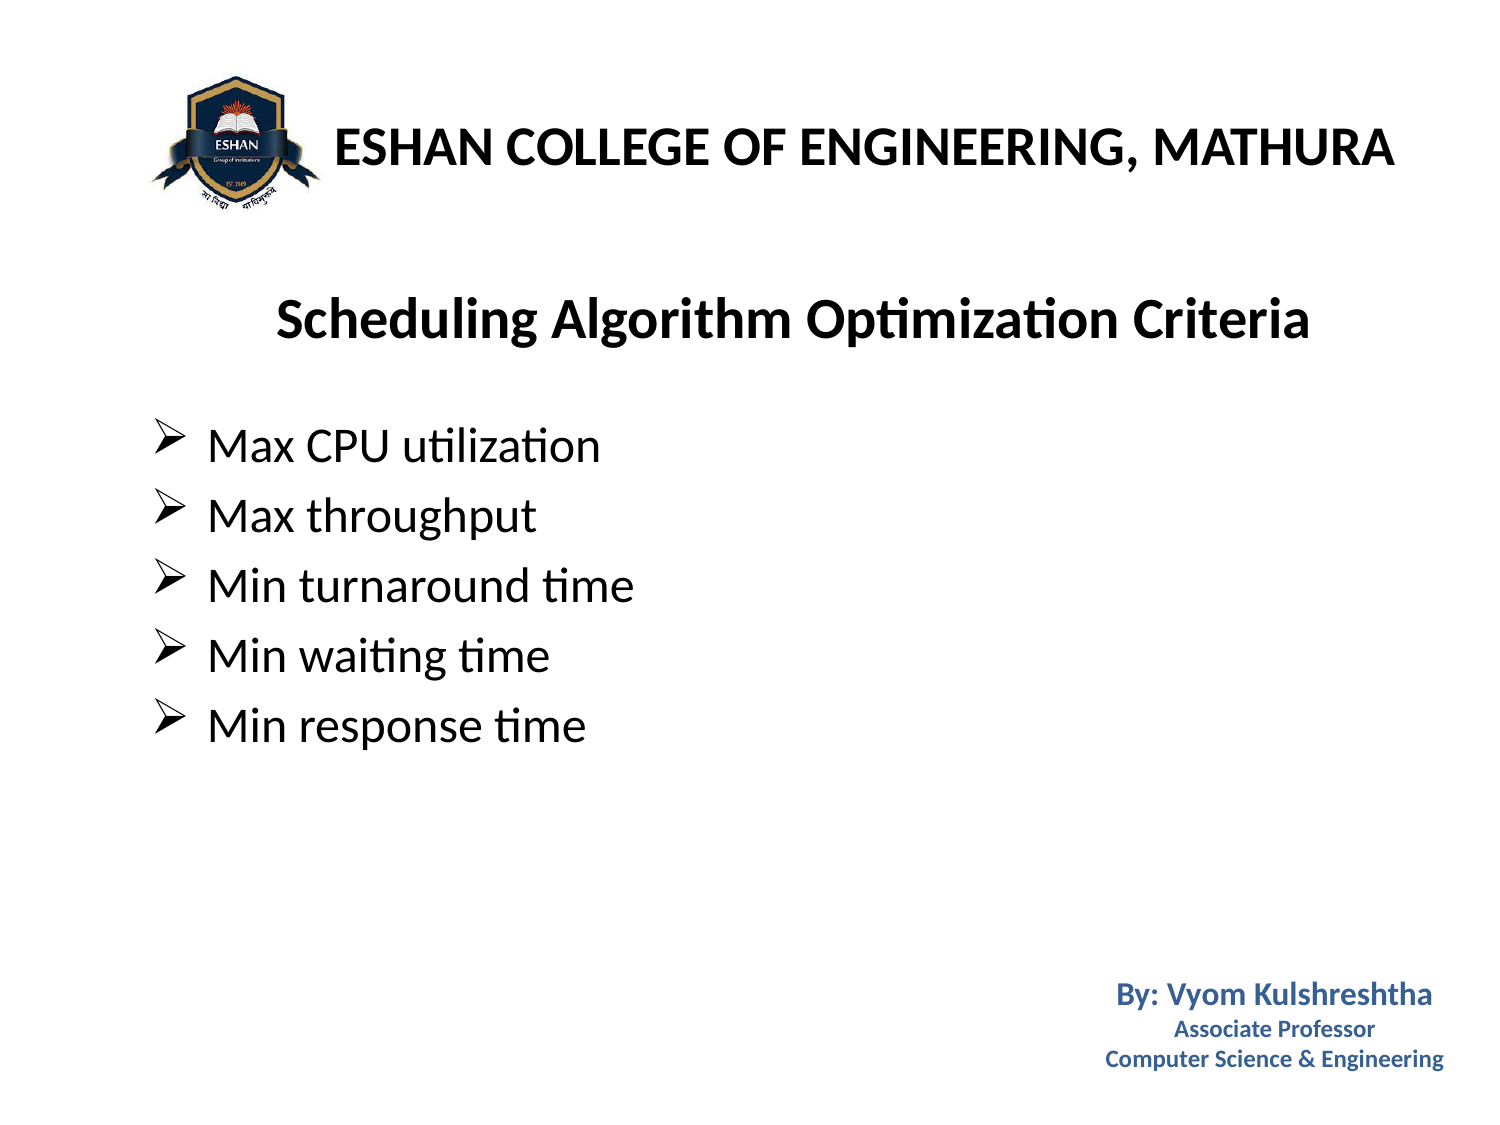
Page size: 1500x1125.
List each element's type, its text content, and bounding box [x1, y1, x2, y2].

picture [147, 54, 324, 231]
text_box Scheduling Algorithm Optimization Criteria [162, 267, 1425, 363]
text_box Max CPU utilization Max throughput Min turnaround time Min waiting time Min response time [135, 405, 1342, 925]
footer By: Vyom Kulshreshtha Associate Professor Computer Science & Engineering [1037, 936, 1500, 1125]
subtitle ESHAN COLLEGE OF ENGINEERING, MATHURA [328, 101, 1412, 232]
